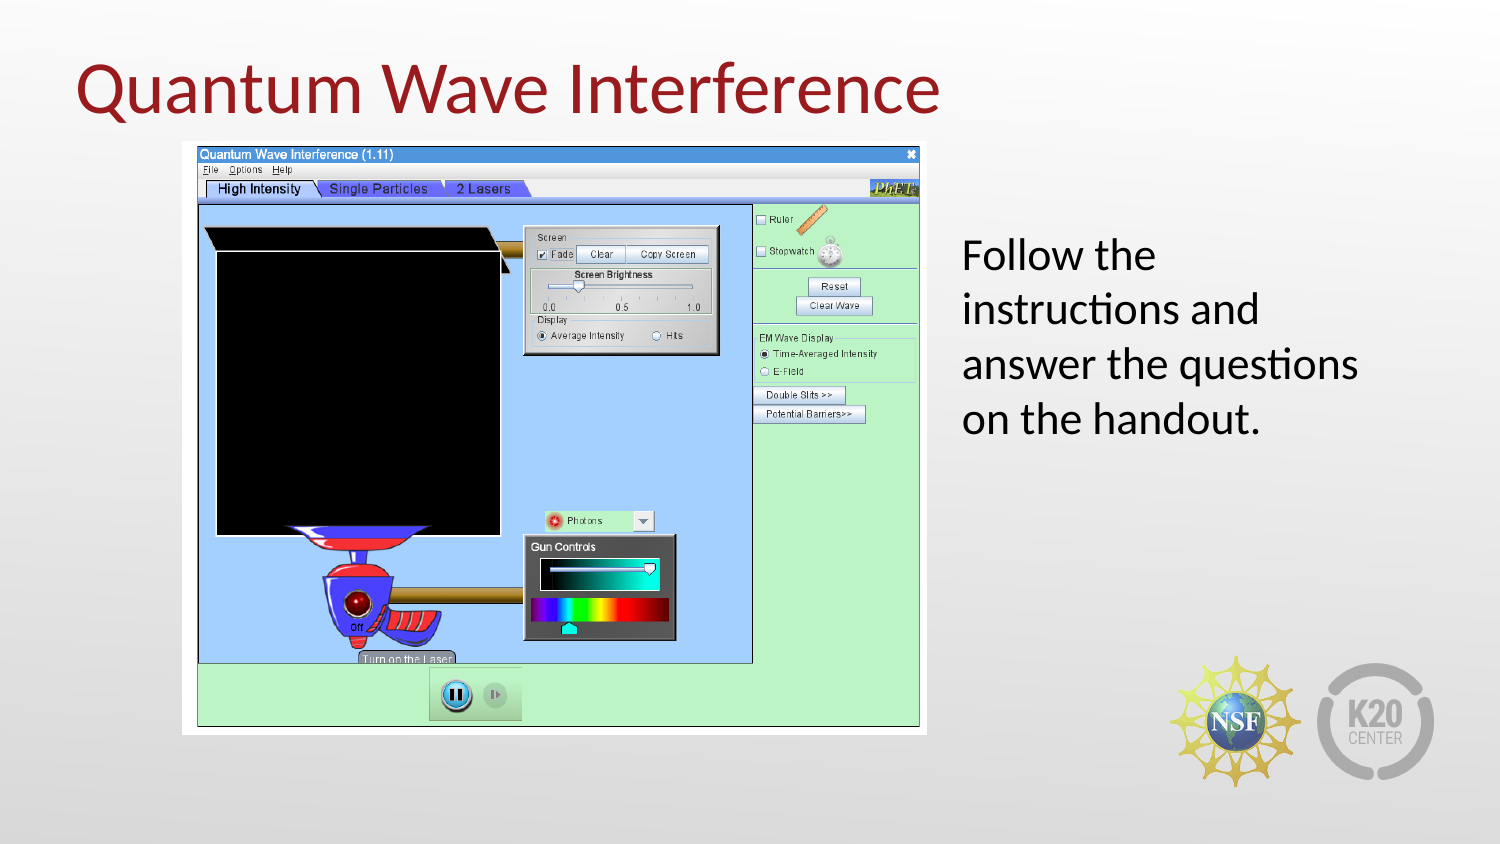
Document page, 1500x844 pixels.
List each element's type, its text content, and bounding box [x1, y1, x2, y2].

picture [1300, 646, 1451, 797]
list Follow the instructions and answer the questions on the handout. [946, 216, 1375, 573]
title Quantum Wave Interference [75, 28, 1425, 129]
picture [182, 141, 927, 736]
